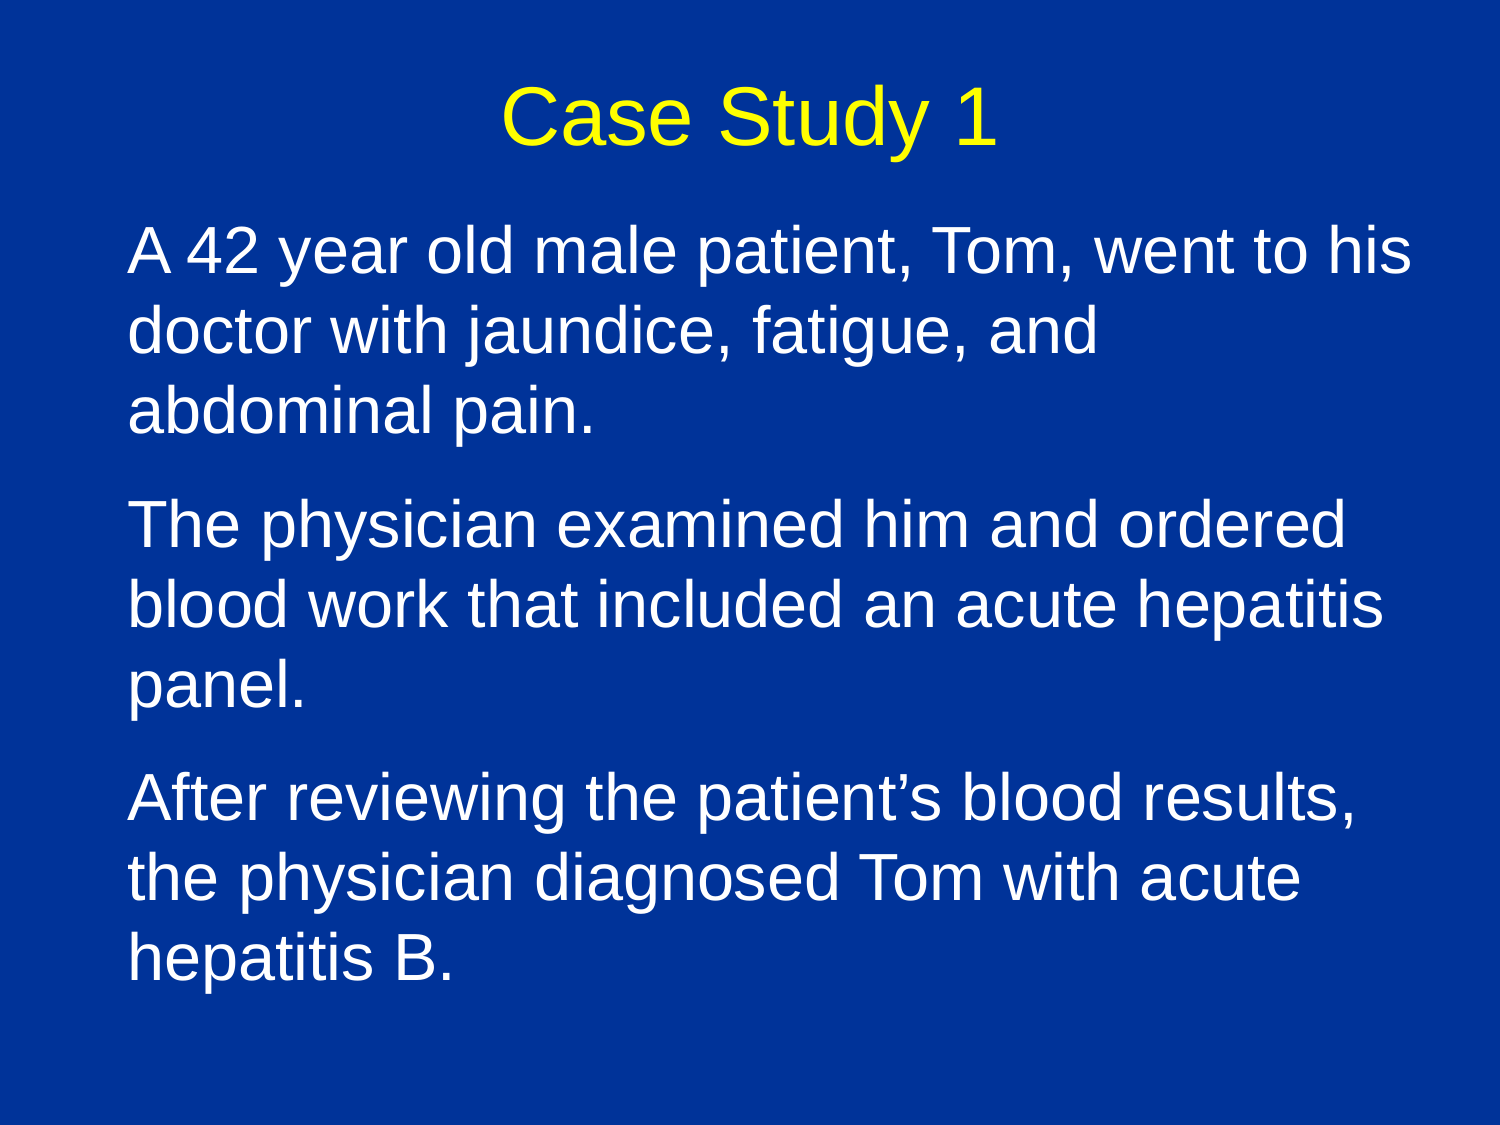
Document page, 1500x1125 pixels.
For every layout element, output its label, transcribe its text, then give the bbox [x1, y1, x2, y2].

text_box A 42 year old male patient, Tom, went to his doctor with jaundice, fatigue, and abdominal pain. The physician examined him and ordered blood work that included an acute hepatitis panel. After reviewing the patient’s blood results, the physician diagnosed Tom with acute hepatitis B. [112, 199, 1438, 1001]
title Case Study 1 [112, 37, 1388, 188]
